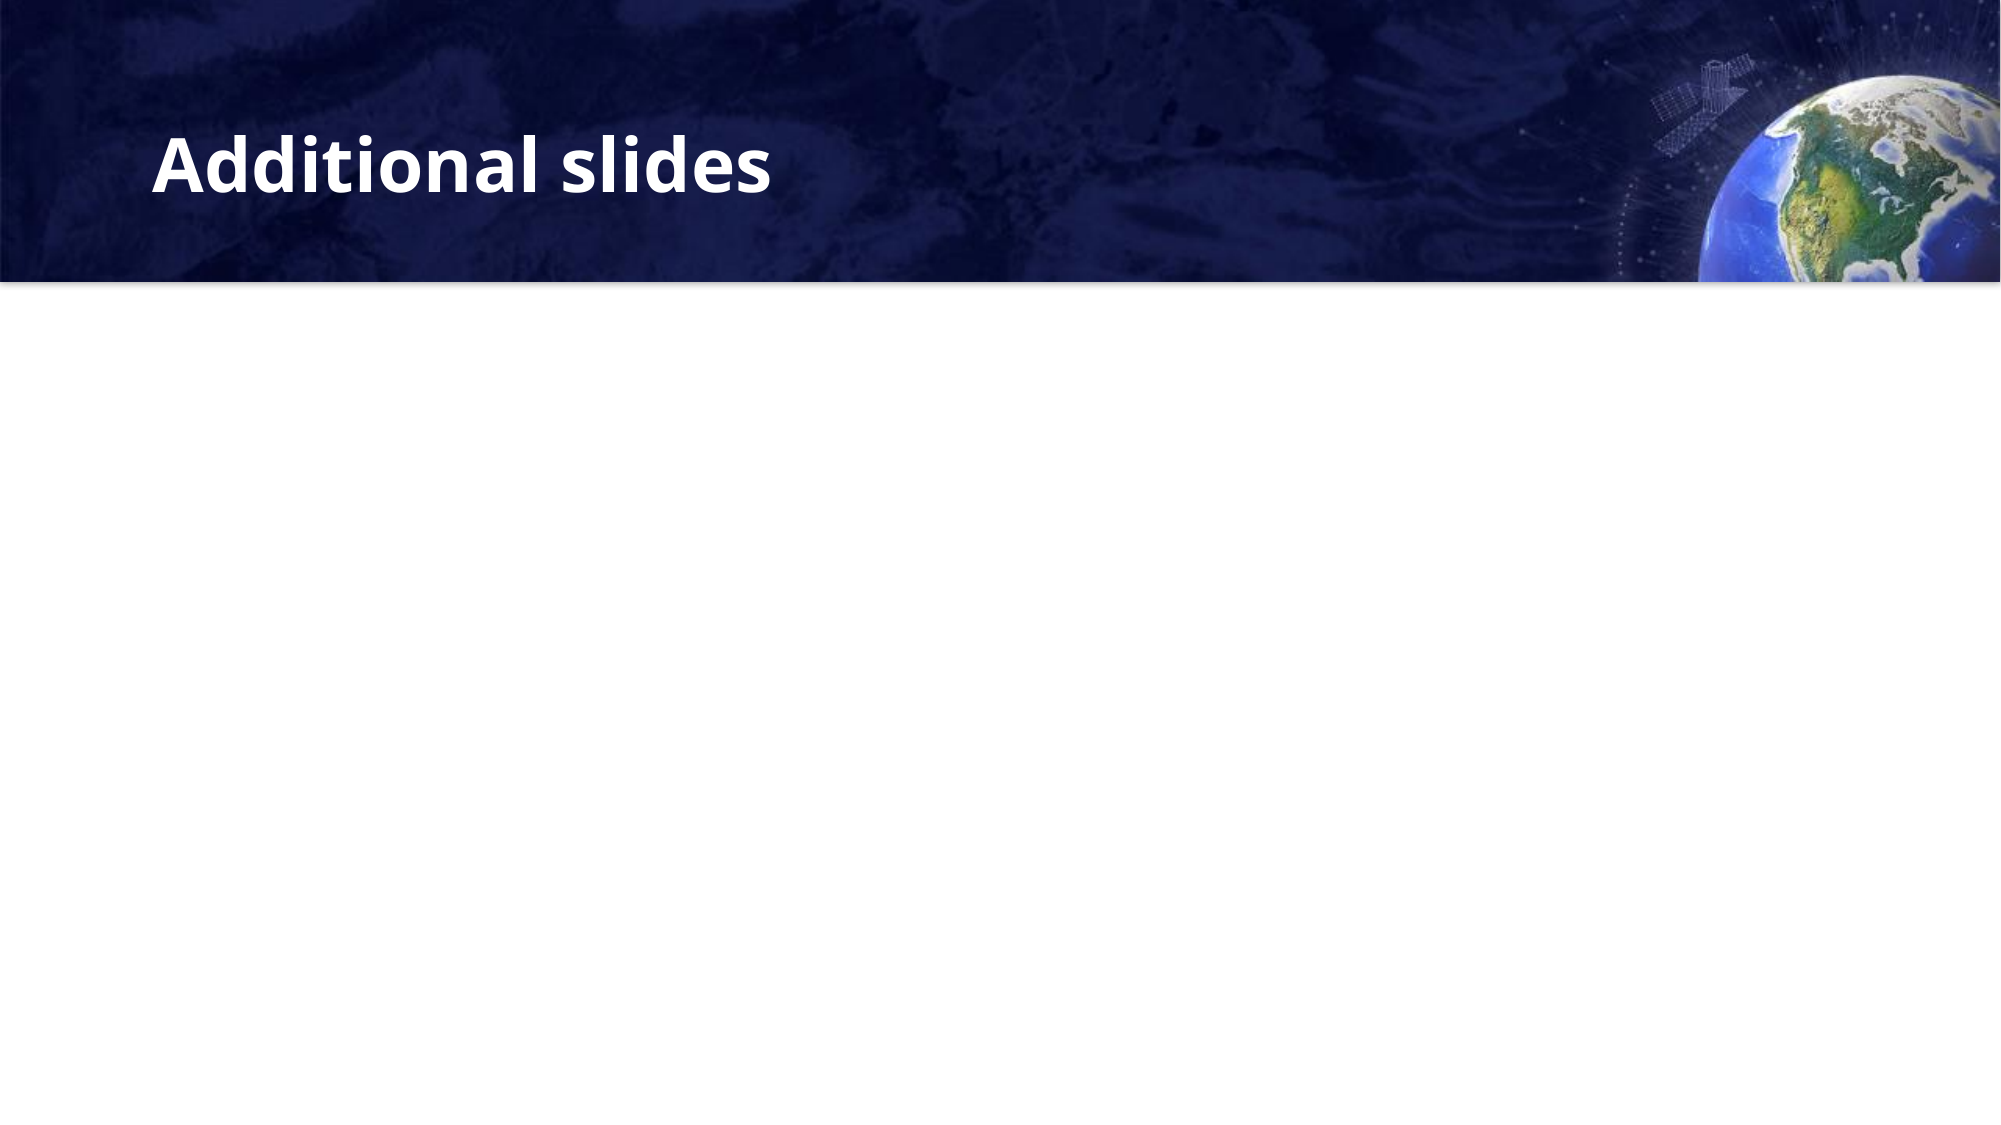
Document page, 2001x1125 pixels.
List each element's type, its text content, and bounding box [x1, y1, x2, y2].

picture [0, 0, 2000, 282]
title Additional slides [137, 59, 1863, 278]
